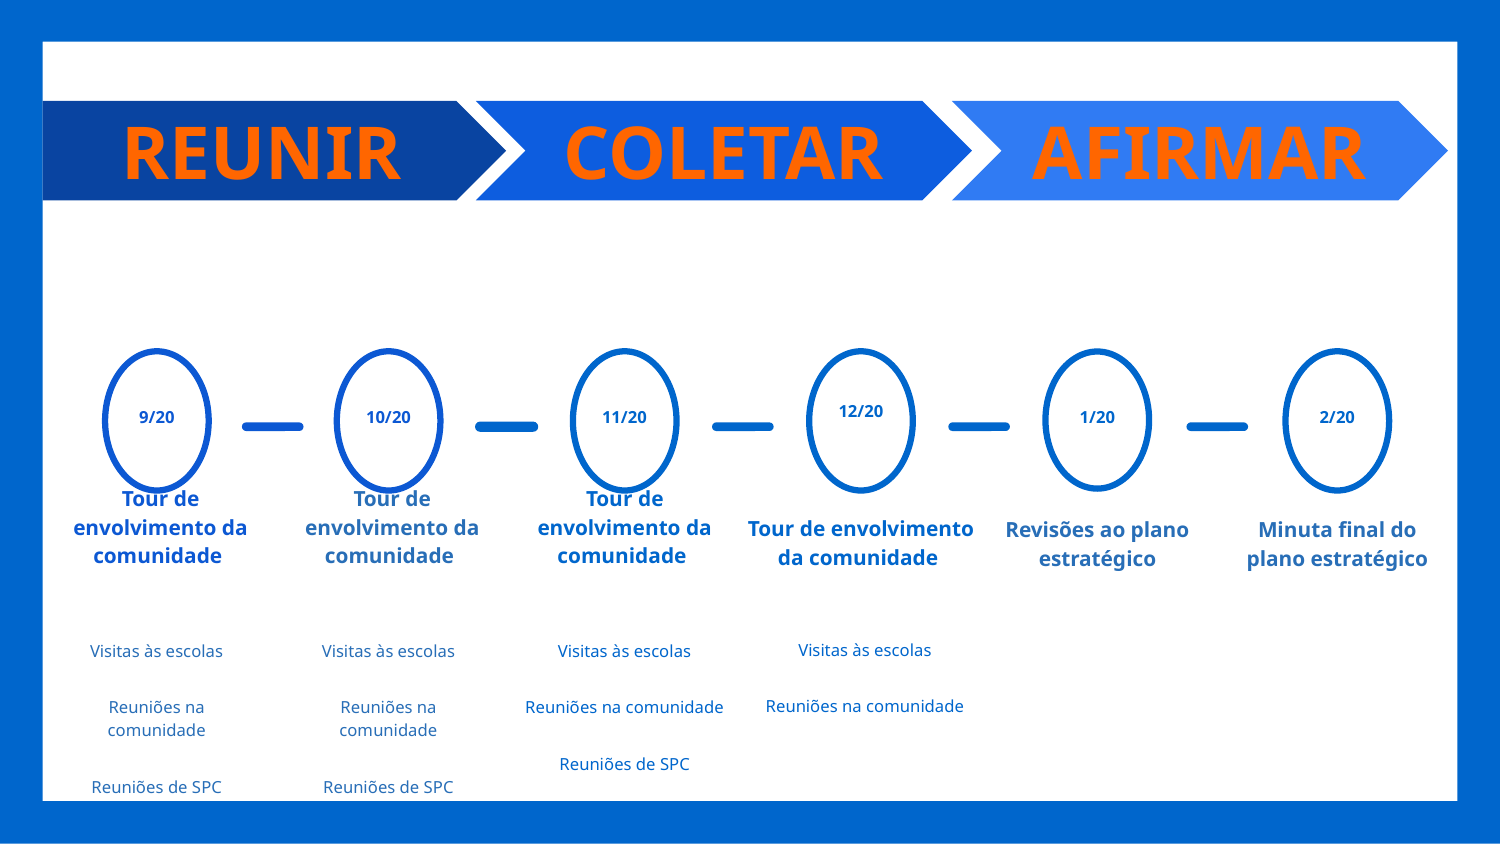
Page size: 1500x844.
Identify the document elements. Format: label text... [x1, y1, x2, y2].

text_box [1218, 351, 1457, 797]
text_box Visitas às escolas Reuniões na comunidade [746, 621, 984, 844]
text_box COLETAR [475, 100, 972, 201]
text_box 12/20 [822, 383, 900, 459]
text_box [809, 351, 913, 491]
text_box REUNIR [42, 100, 507, 201]
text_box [978, 351, 1217, 790]
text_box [42, 351, 272, 797]
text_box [274, 351, 503, 797]
text_box [748, 422, 774, 432]
text_box [948, 422, 973, 432]
text_box Tour de envolvimento da comunidade [748, 497, 973, 597]
text_box AFIRMAR [951, 100, 1449, 201]
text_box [505, 351, 744, 797]
